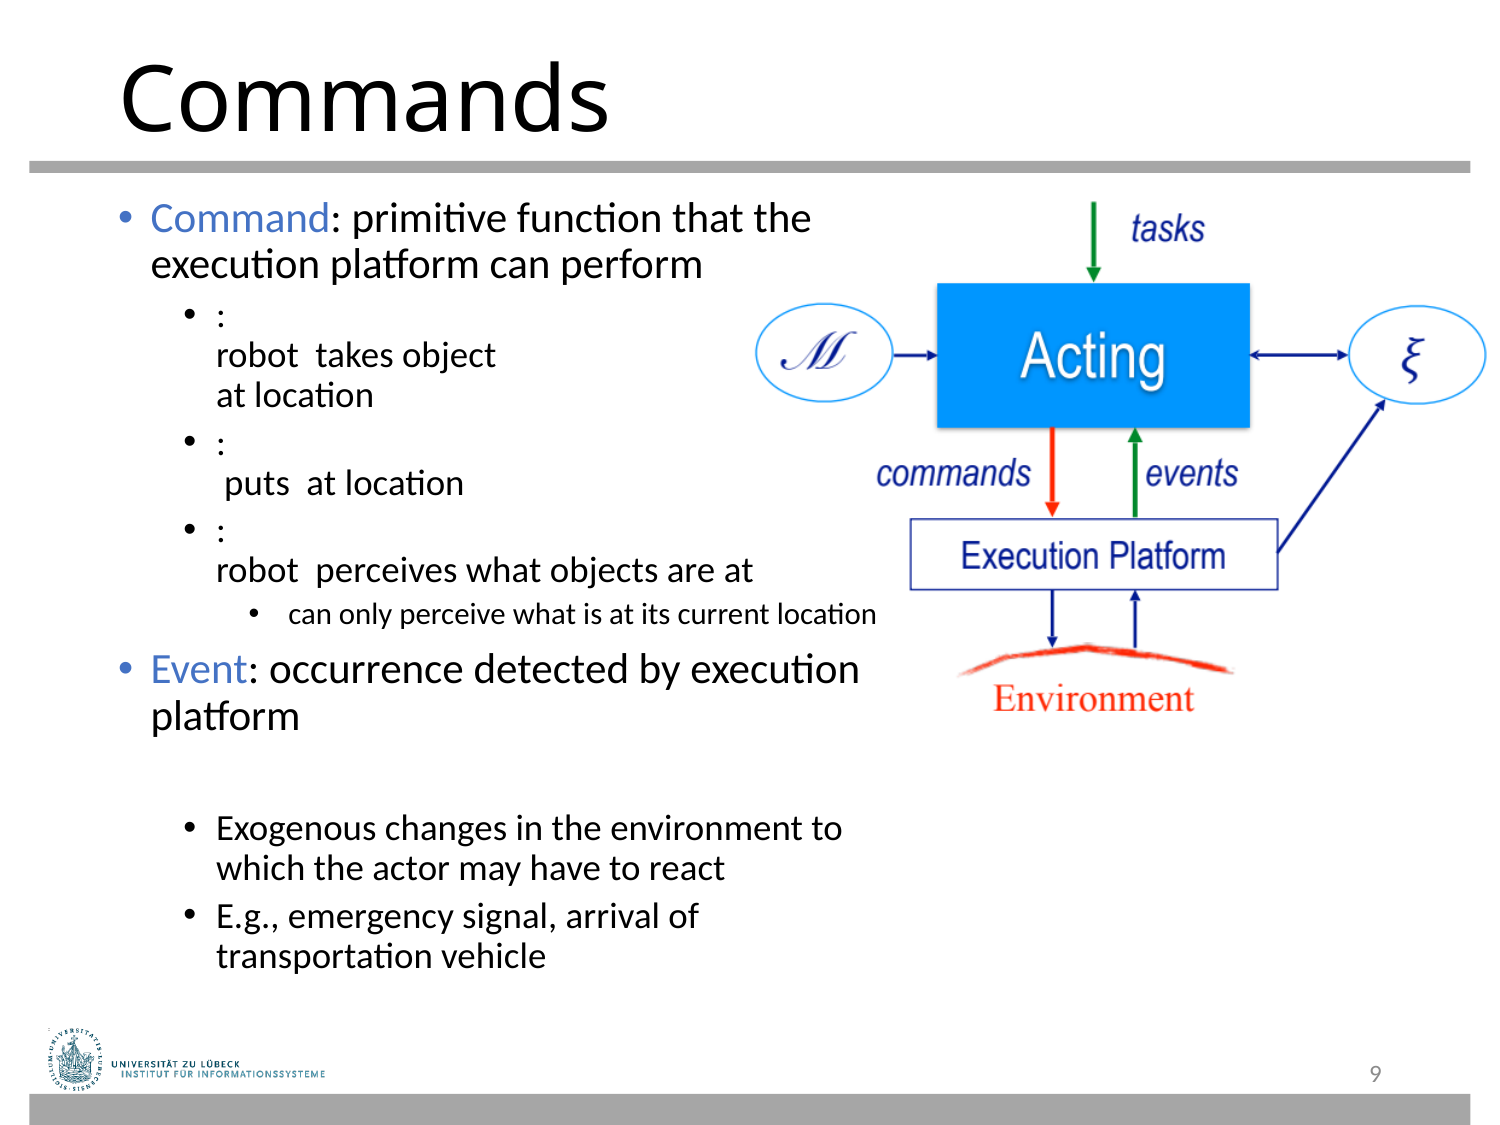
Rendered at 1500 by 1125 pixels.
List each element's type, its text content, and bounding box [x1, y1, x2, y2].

title Commands [103, 42, 1397, 161]
picture [749, 199, 1498, 728]
slide_number 9 [1059, 1042, 1397, 1103]
